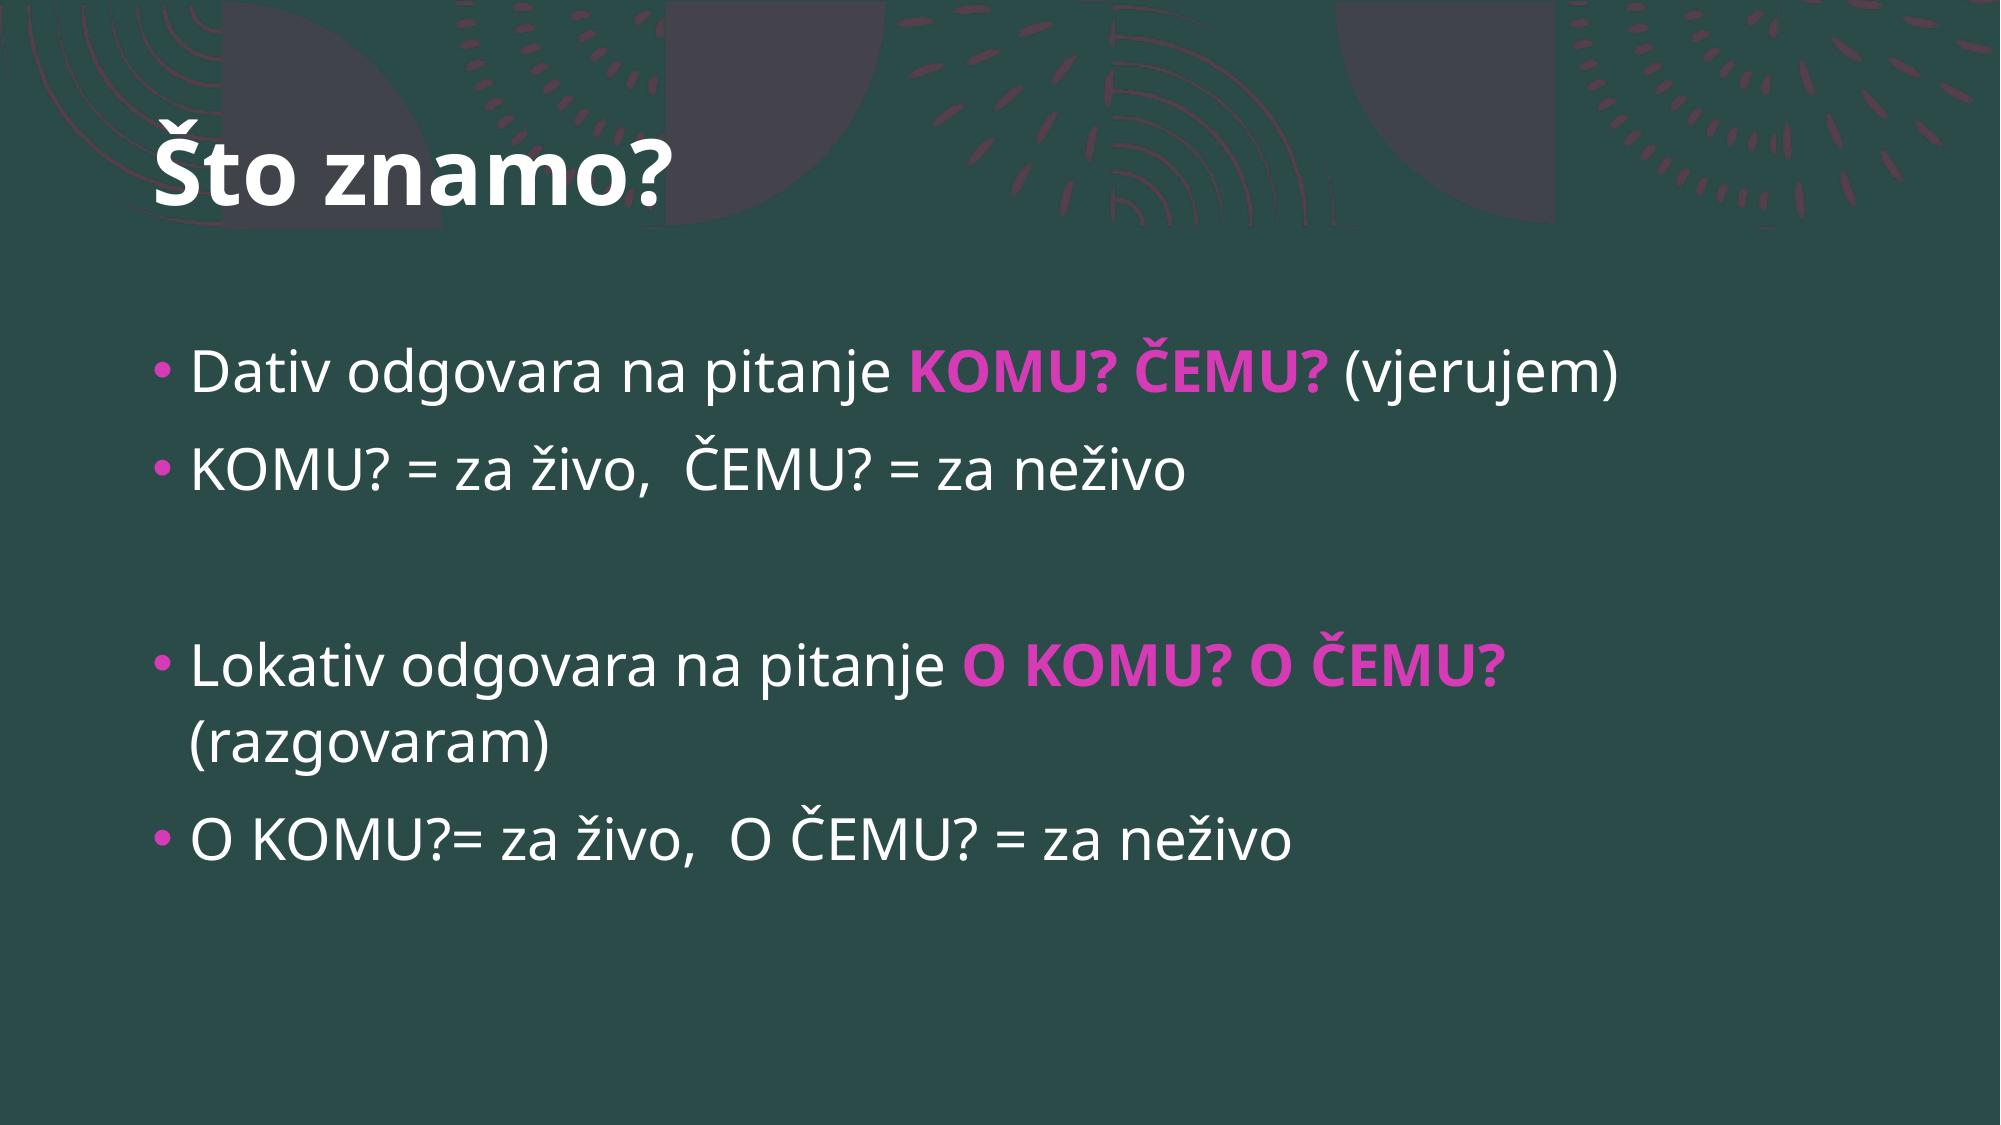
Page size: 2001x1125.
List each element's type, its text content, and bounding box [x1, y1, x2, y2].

title Što znamo? [137, 60, 1863, 278]
list Dativ odgovara na pitanje KOMU? ČEMU? (vjerujem) KOMU? = za živo, ČEMU? = za neživo Lokativ odgovara na pitanje O KOMU? O ČEMU? (razgovaram) O KOMU?= za živo, O ČEMU? = za neživo [137, 319, 1863, 1009]
